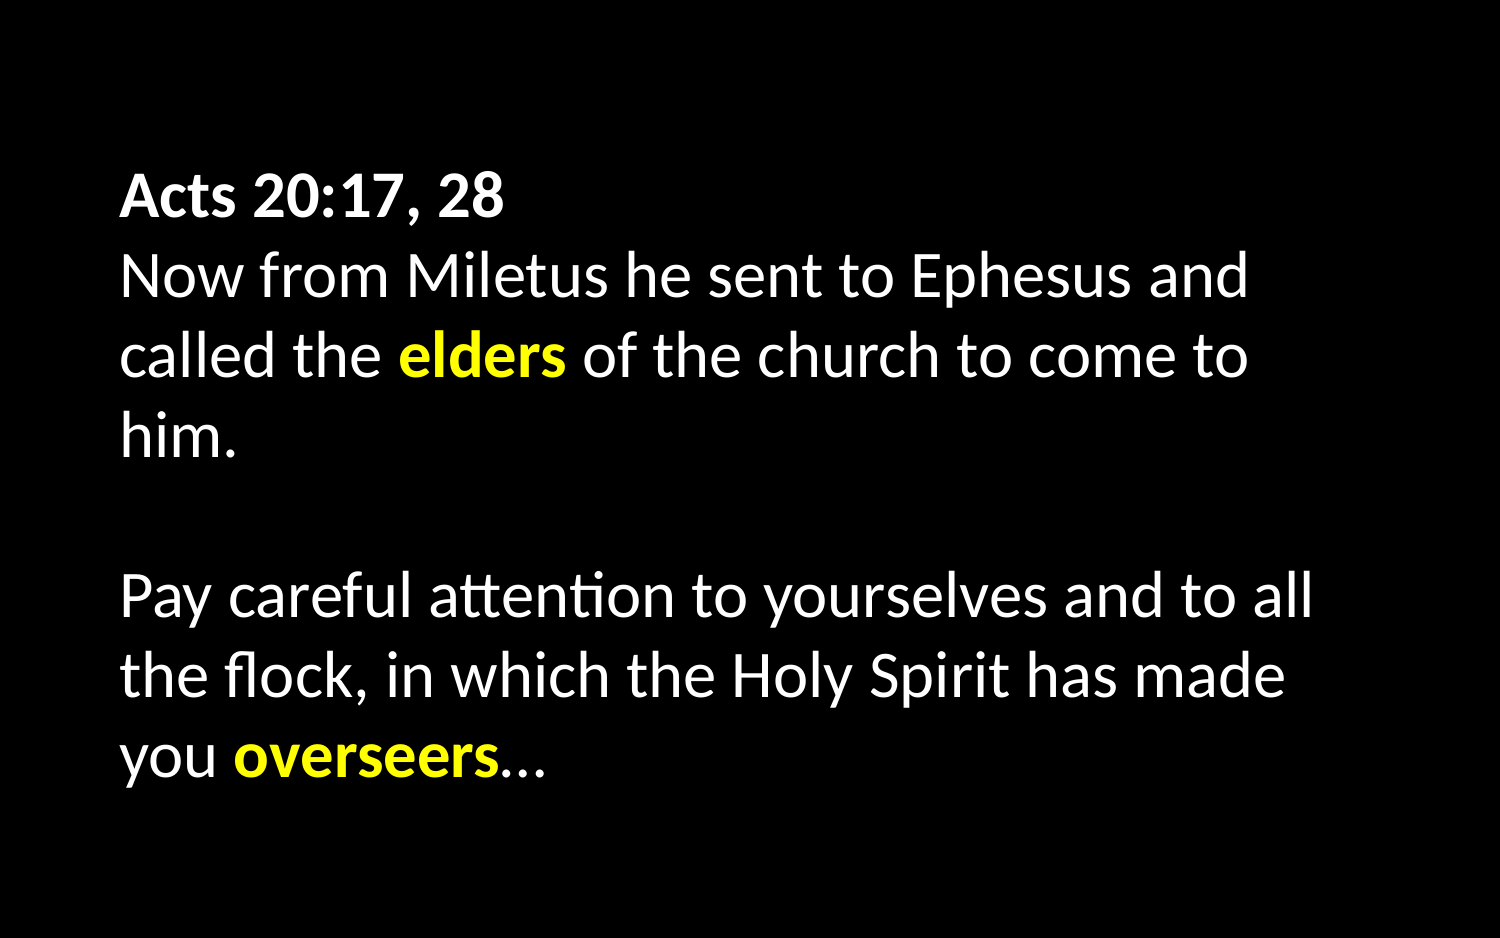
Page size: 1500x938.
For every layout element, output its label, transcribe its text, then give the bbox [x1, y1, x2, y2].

list Acts 20:17, 28 Now from Miletus he sent to Ephesus and called the elders of the church to come to him. Pay careful attention to yourselves and to all the flock, in which the Holy Spirit has made you overseers… [104, 93, 1398, 849]
